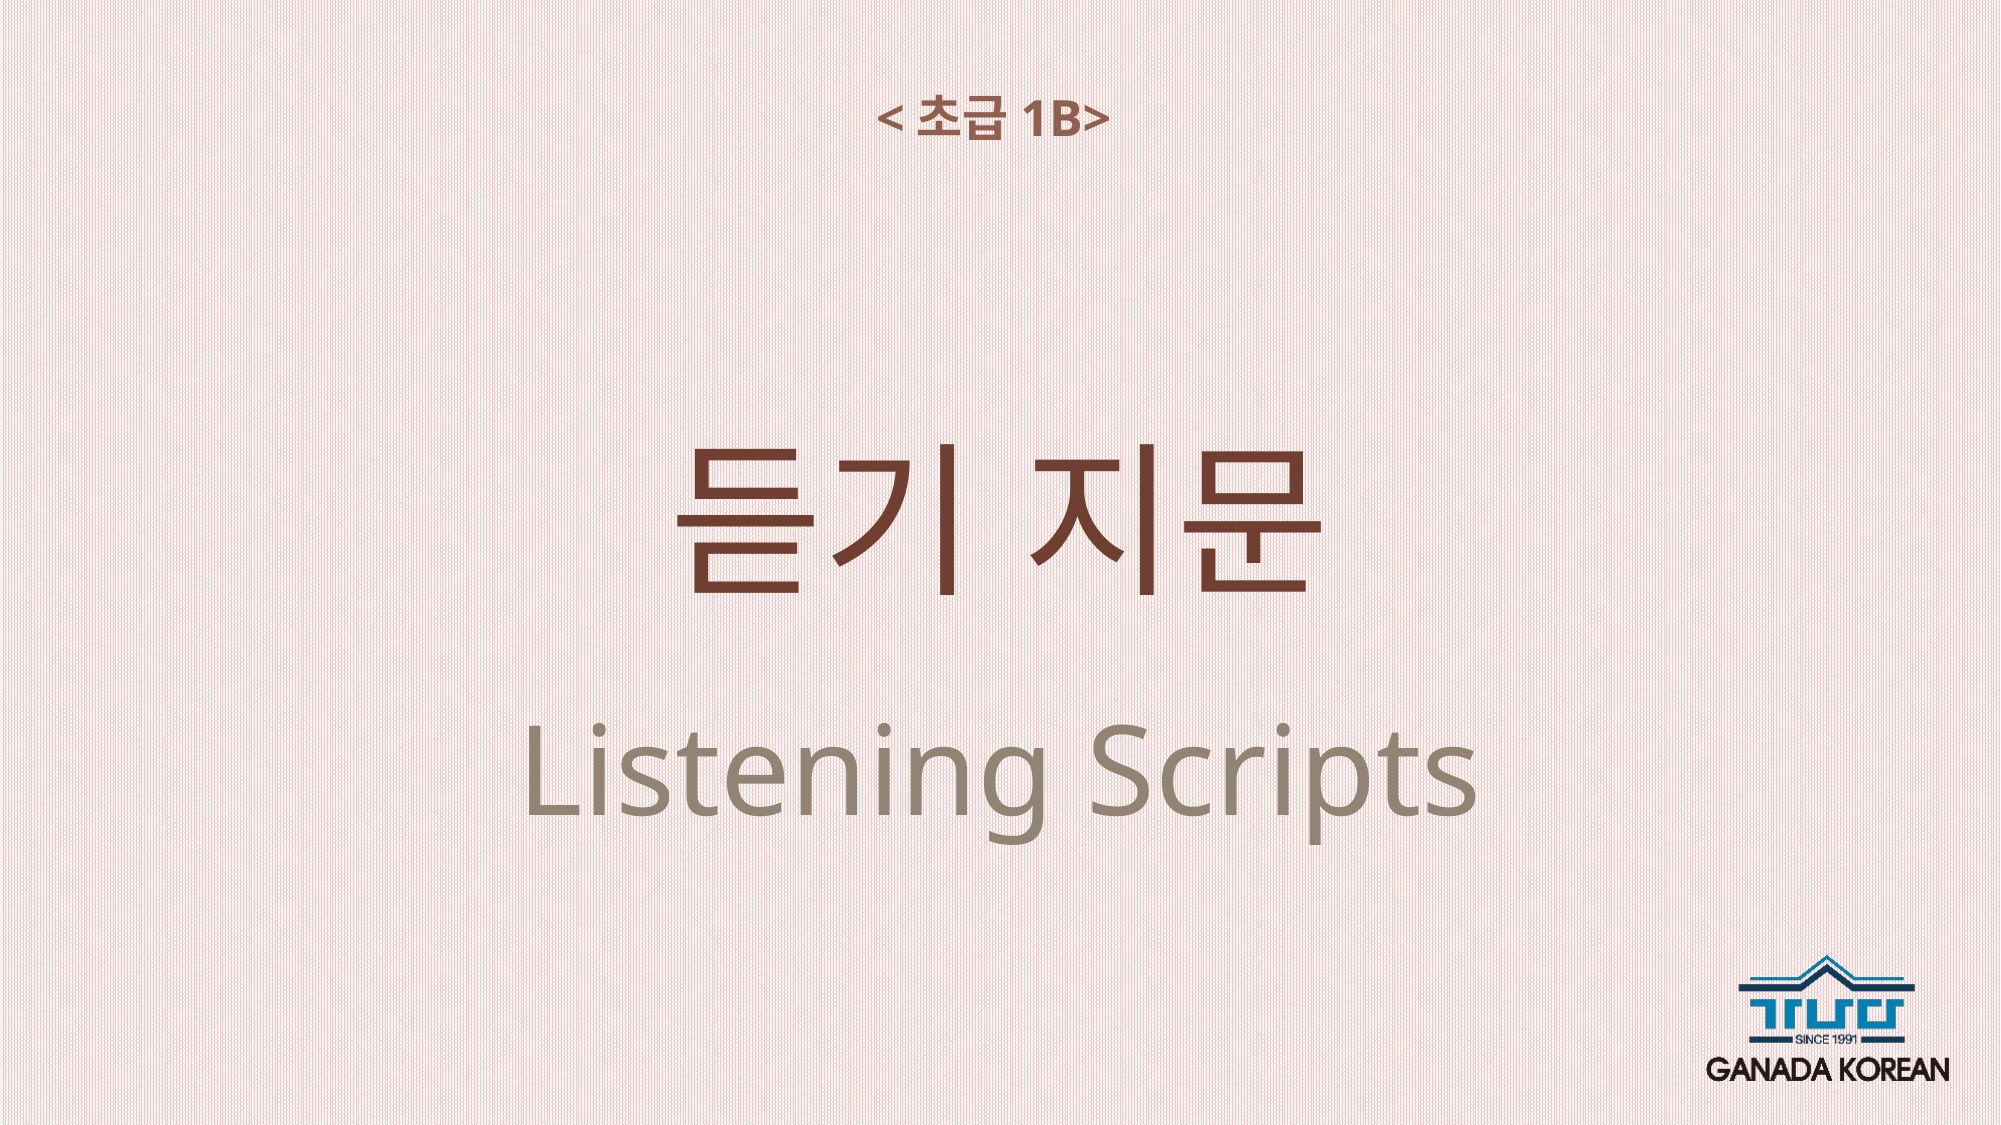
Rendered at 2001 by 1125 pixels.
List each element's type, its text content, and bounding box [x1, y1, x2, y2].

picture [1694, 951, 1959, 1091]
text_box <초급1B> [646, 79, 1354, 154]
text_box 듣기 지문 Listening Scripts [133, 308, 1866, 908]
